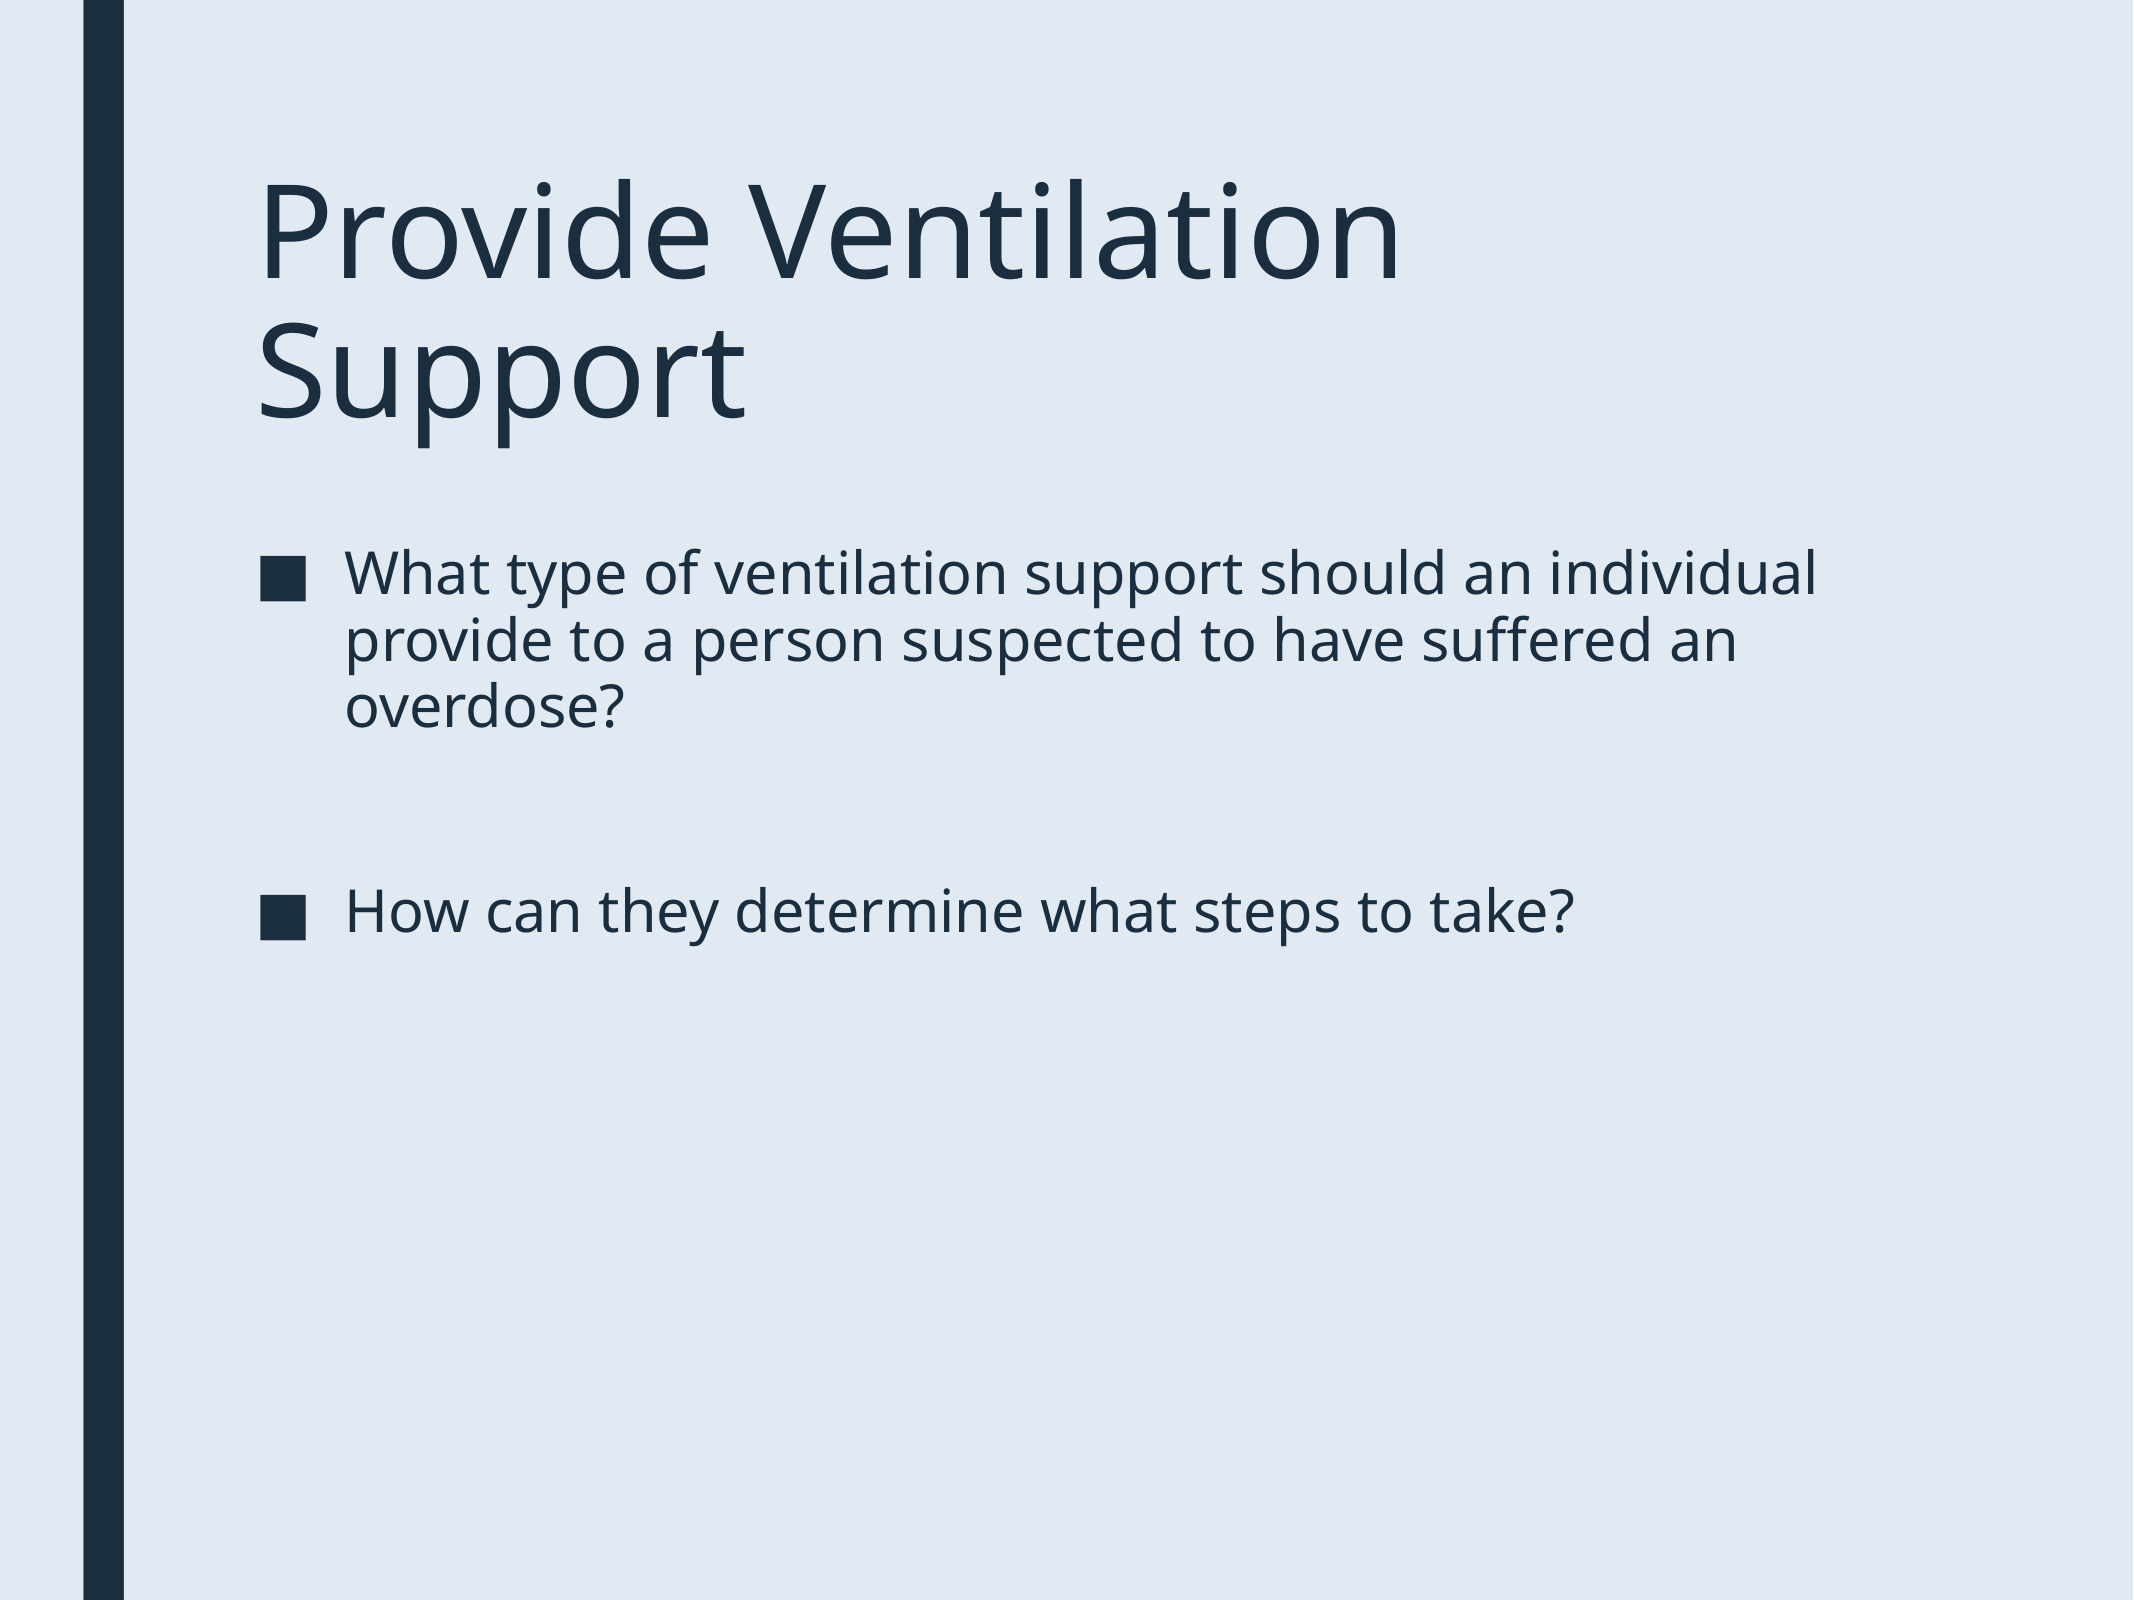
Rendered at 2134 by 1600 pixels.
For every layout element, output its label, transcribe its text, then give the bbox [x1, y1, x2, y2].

list What type of ventilation support should an individual provide to a person suspected to have suffered an overdose? How can they determine what steps to take? [240, 533, 1920, 1369]
title Provide Ventilation Support [240, 159, 1920, 507]
